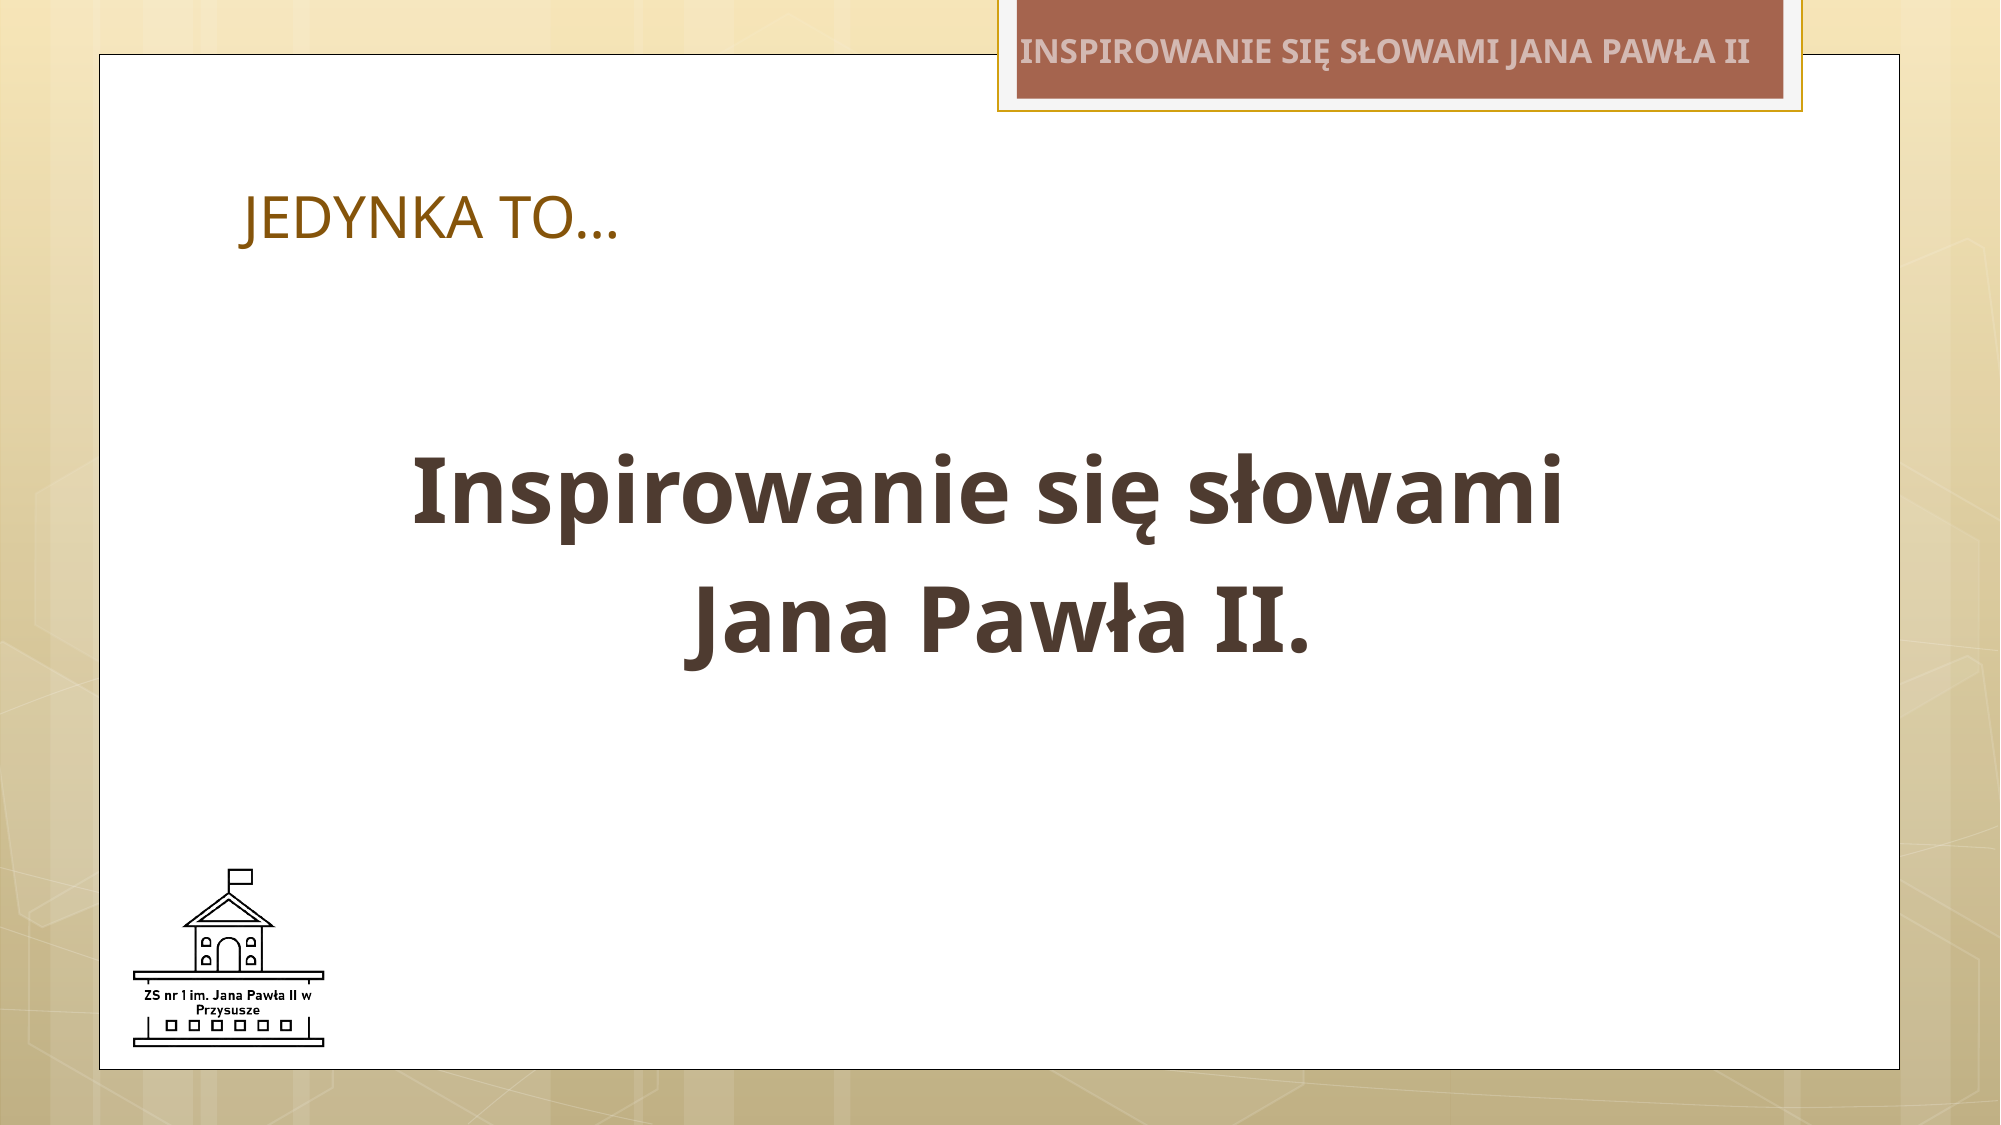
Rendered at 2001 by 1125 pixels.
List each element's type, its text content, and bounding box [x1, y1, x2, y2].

title JEDYNKA TO… [228, 168, 1765, 258]
picture [110, 855, 346, 1091]
list Inspirowanie się słowami Jana Pawła II. [226, 424, 1767, 701]
text_box INSPIROWANIE SIĘ SŁOWAMI JANA PAWŁA II [999, 22, 1772, 78]
